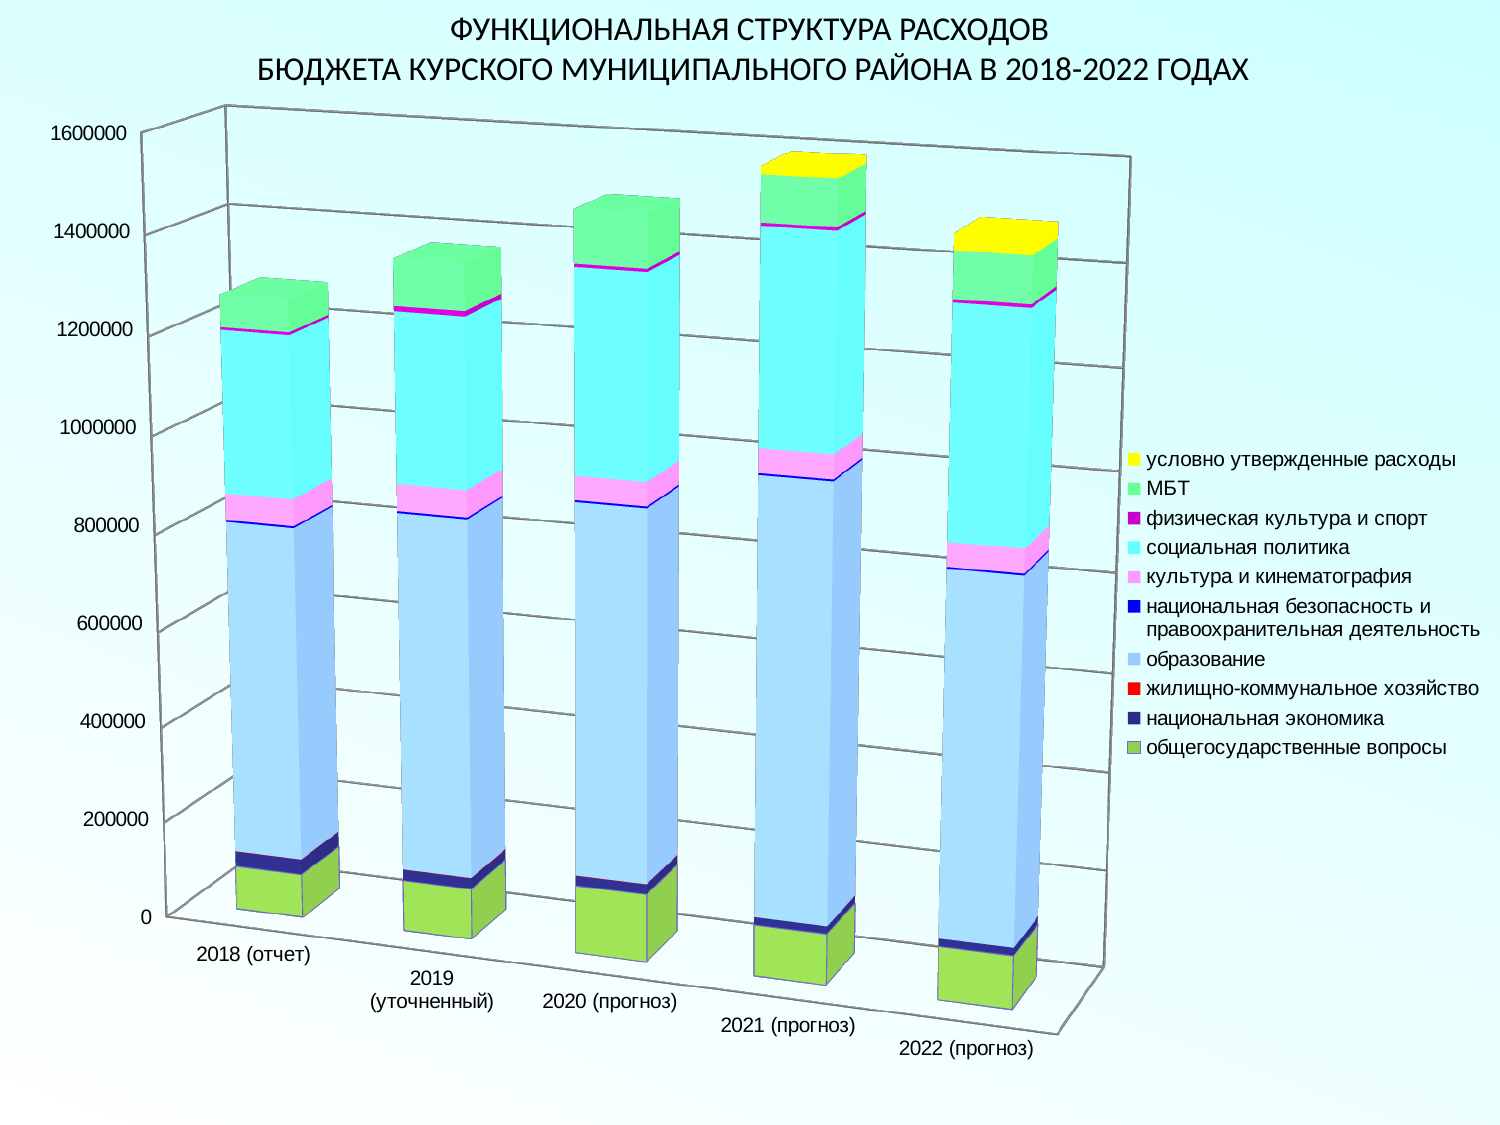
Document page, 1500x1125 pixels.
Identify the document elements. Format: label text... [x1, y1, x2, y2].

text_box ФУНКЦИОНАЛЬНАЯ СТРУКТУРА РАСХОДОВ БЮДЖЕТА КУРСКОГО МУНИЦИПАЛЬНОГО РАЙОНА В 2018-2022 ГОДАХ [0, 0, 1500, 81]
chart [0, 81, 1500, 1125]
